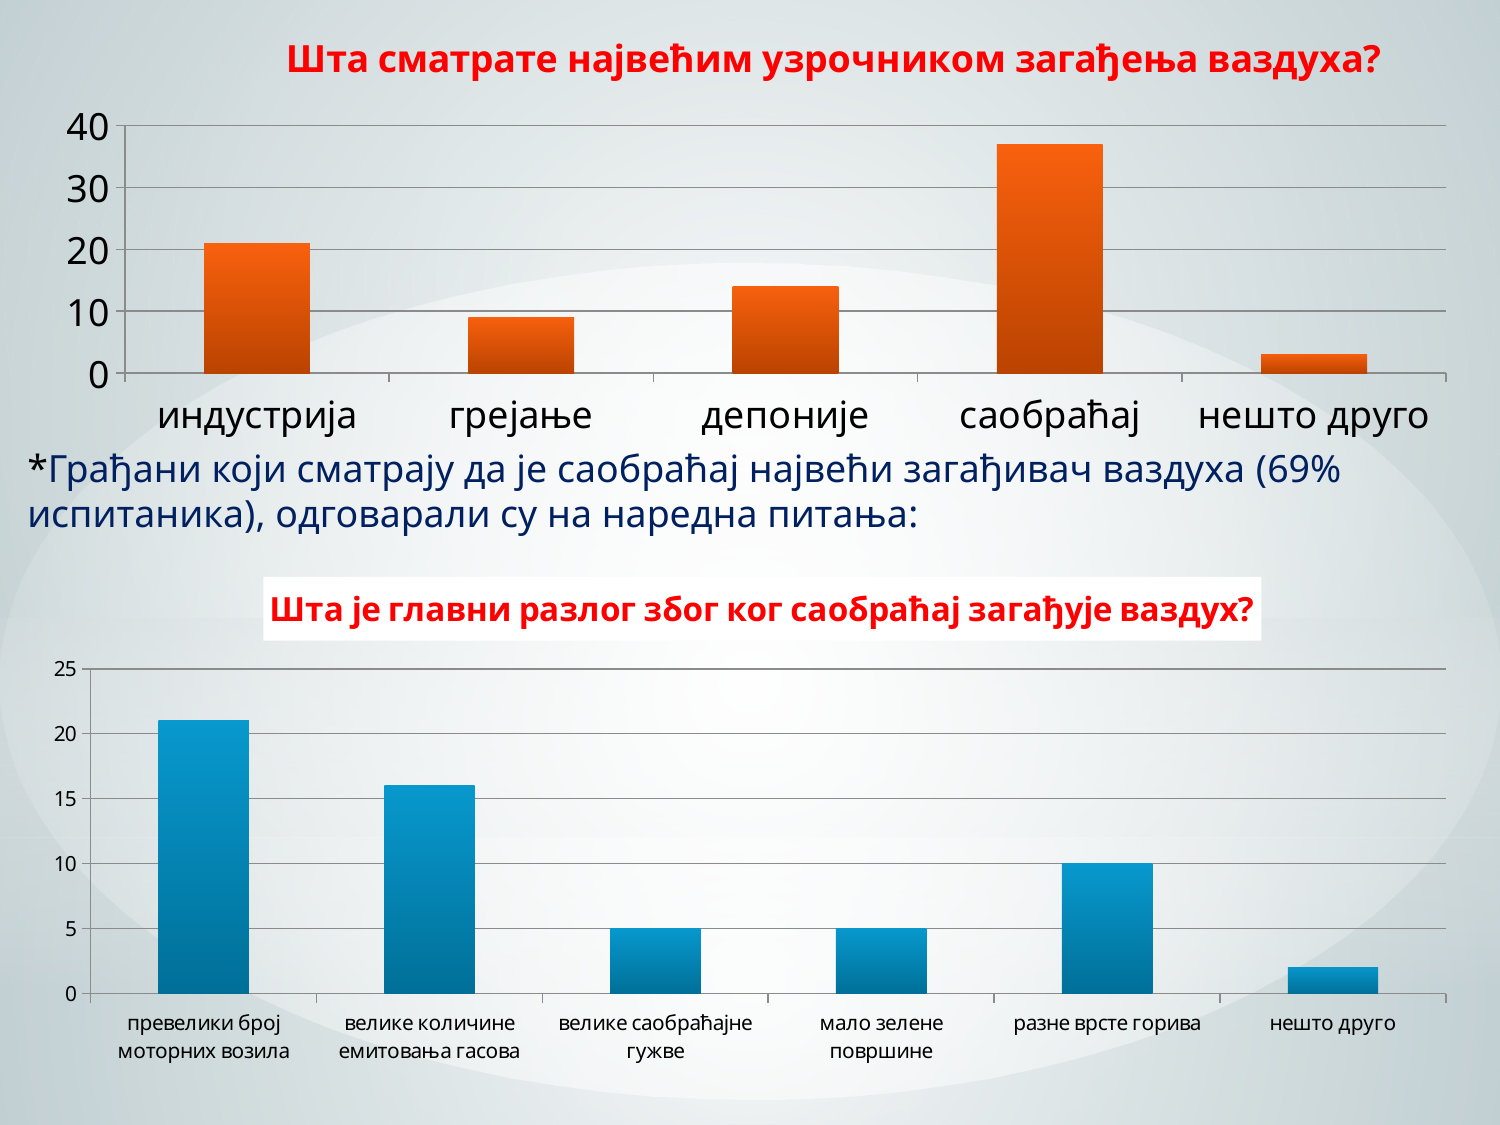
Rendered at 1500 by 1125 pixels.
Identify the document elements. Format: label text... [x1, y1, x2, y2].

text_box *Грађани који сматрају да је саобраћај највећи загађивач ваздуха (69% испитаника), одговарали су на наредна питања: [12, 437, 1475, 543]
chart [37, 0, 1476, 449]
chart [24, 562, 1476, 1076]
